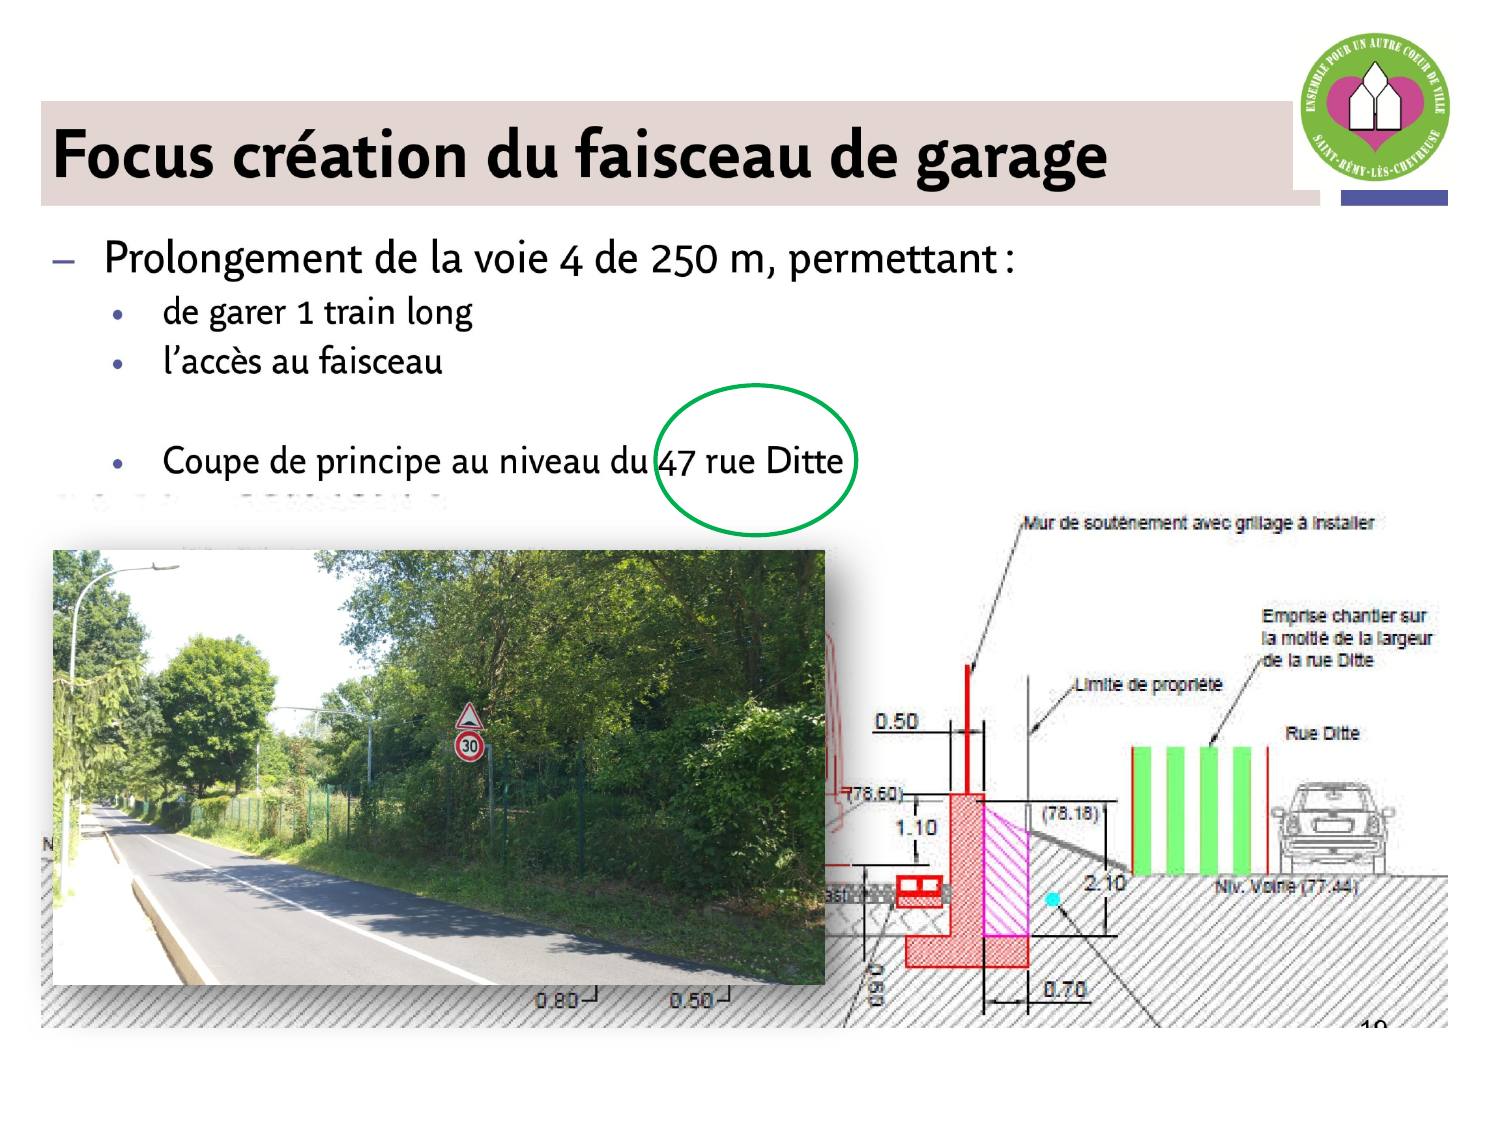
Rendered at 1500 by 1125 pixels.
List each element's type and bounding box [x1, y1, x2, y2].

picture [40, 30, 1455, 1029]
